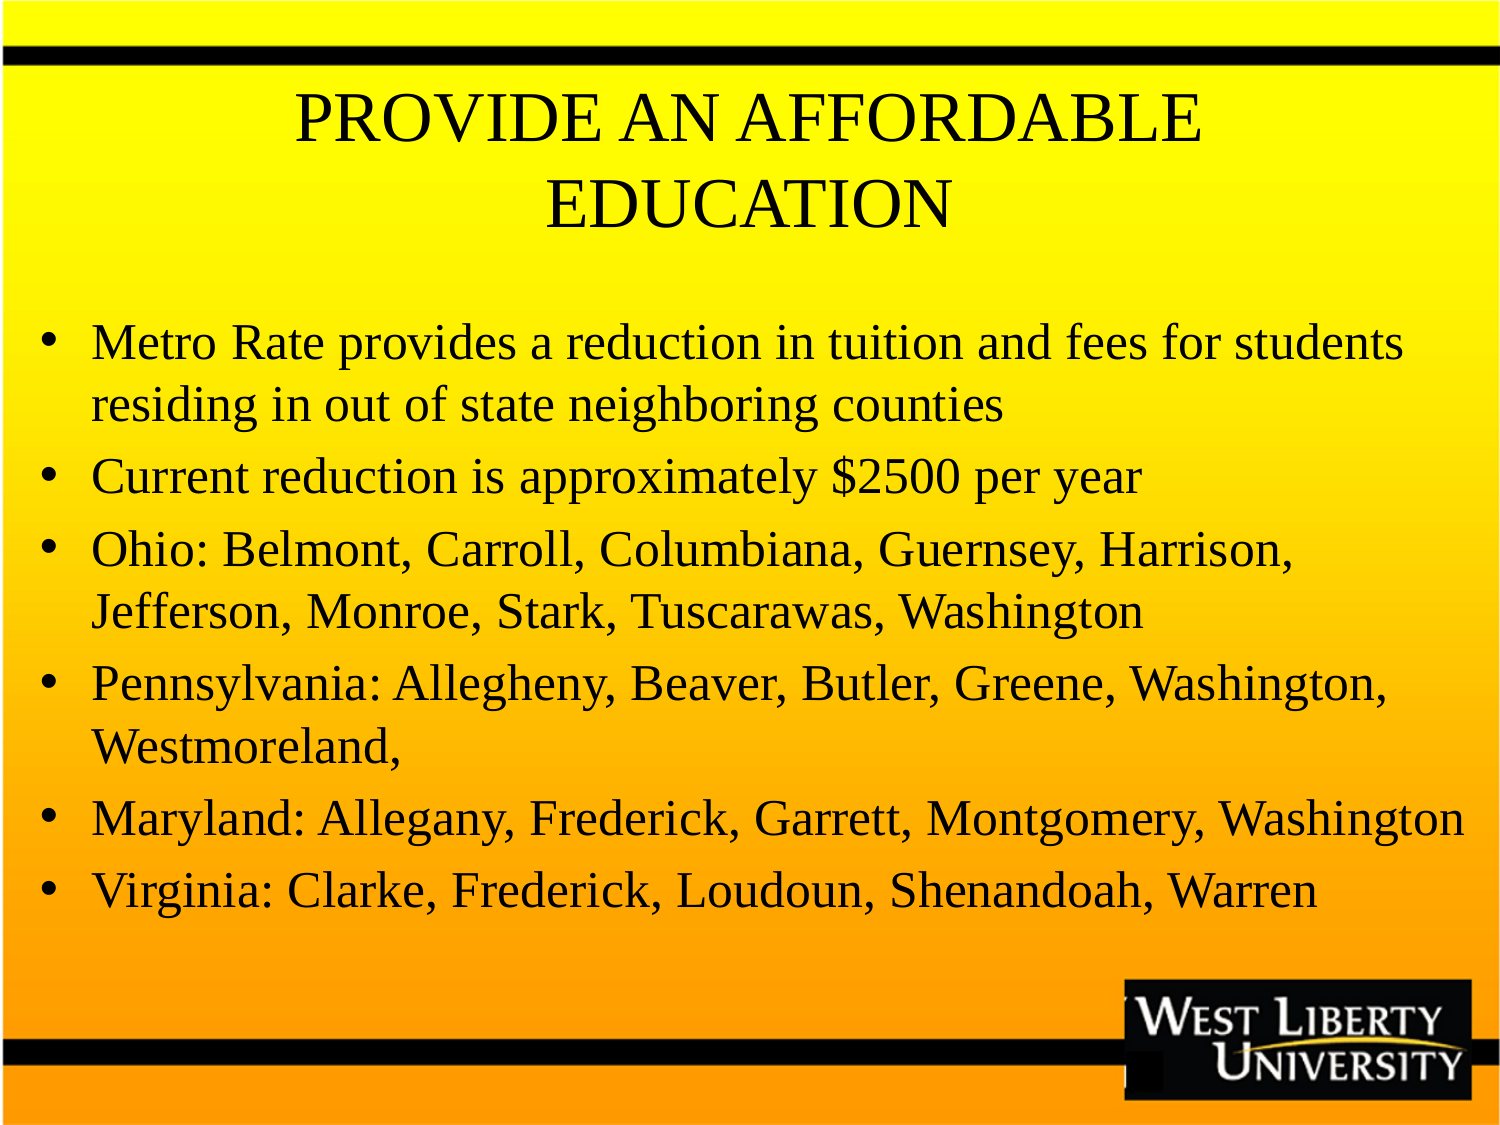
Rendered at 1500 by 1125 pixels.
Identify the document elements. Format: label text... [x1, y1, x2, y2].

list Metro Rate provides a reduction in tuition and fees for students residing in out of state neighboring counties Current reduction is approximately $2500 per year Ohio: Belmont, Carroll, Columbiana, Guernsey, Harrison, Jefferson, Monroe, Stark, Tuscarawas, Washington Pennsylvania: Allegheny, Beaver, Butler, Greene, Washington, Westmoreland, Maryland: Allegany, Frederick, Garrett, Montgomery, Washington Virginia: Clarke, Frederick, Loudoun, Shenandoah, Warren [24, 299, 1488, 1005]
picture [0, 0, 1500, 1125]
title PROVIDE AN AFFORDABLE EDUCATION [75, 62, 1425, 250]
